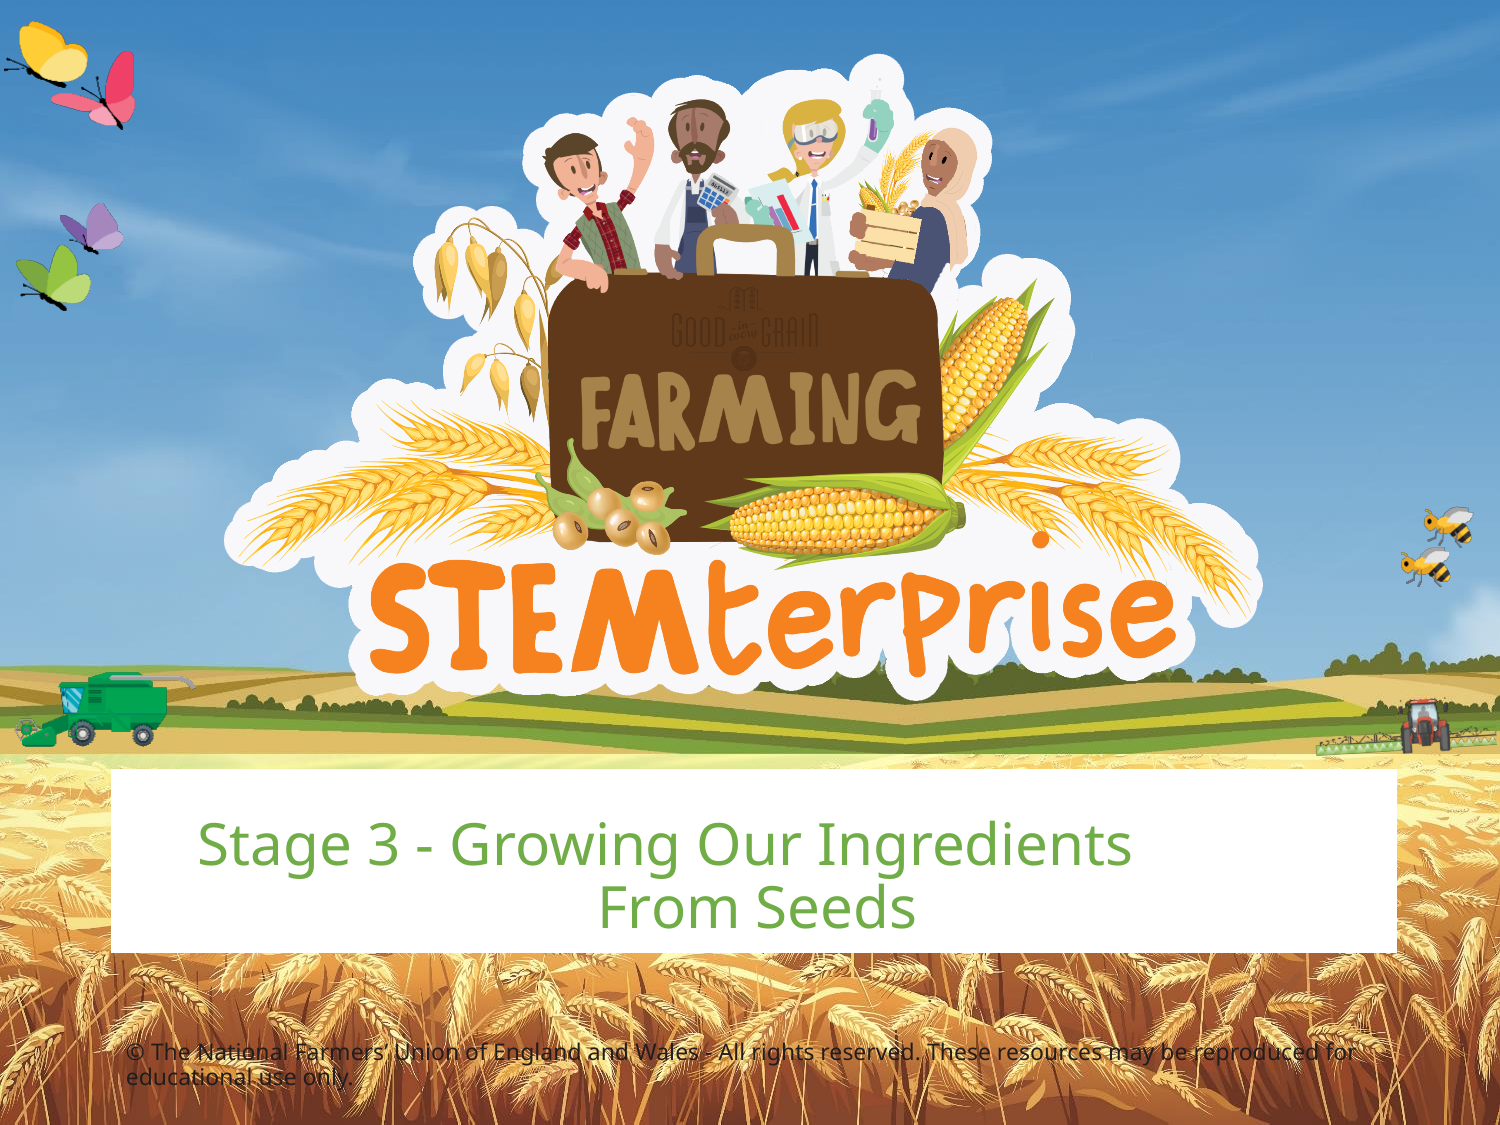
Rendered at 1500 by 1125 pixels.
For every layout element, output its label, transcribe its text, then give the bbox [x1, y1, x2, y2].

picture [0, 0, 1500, 1125]
list Stage 3 - Growing Our Ingredients From Seeds [135, 807, 1380, 939]
list © The National Farmers’ Union of England and Wales - All rights reserved. These resources may be reproduced for educational use only. [110, 985, 1456, 1088]
